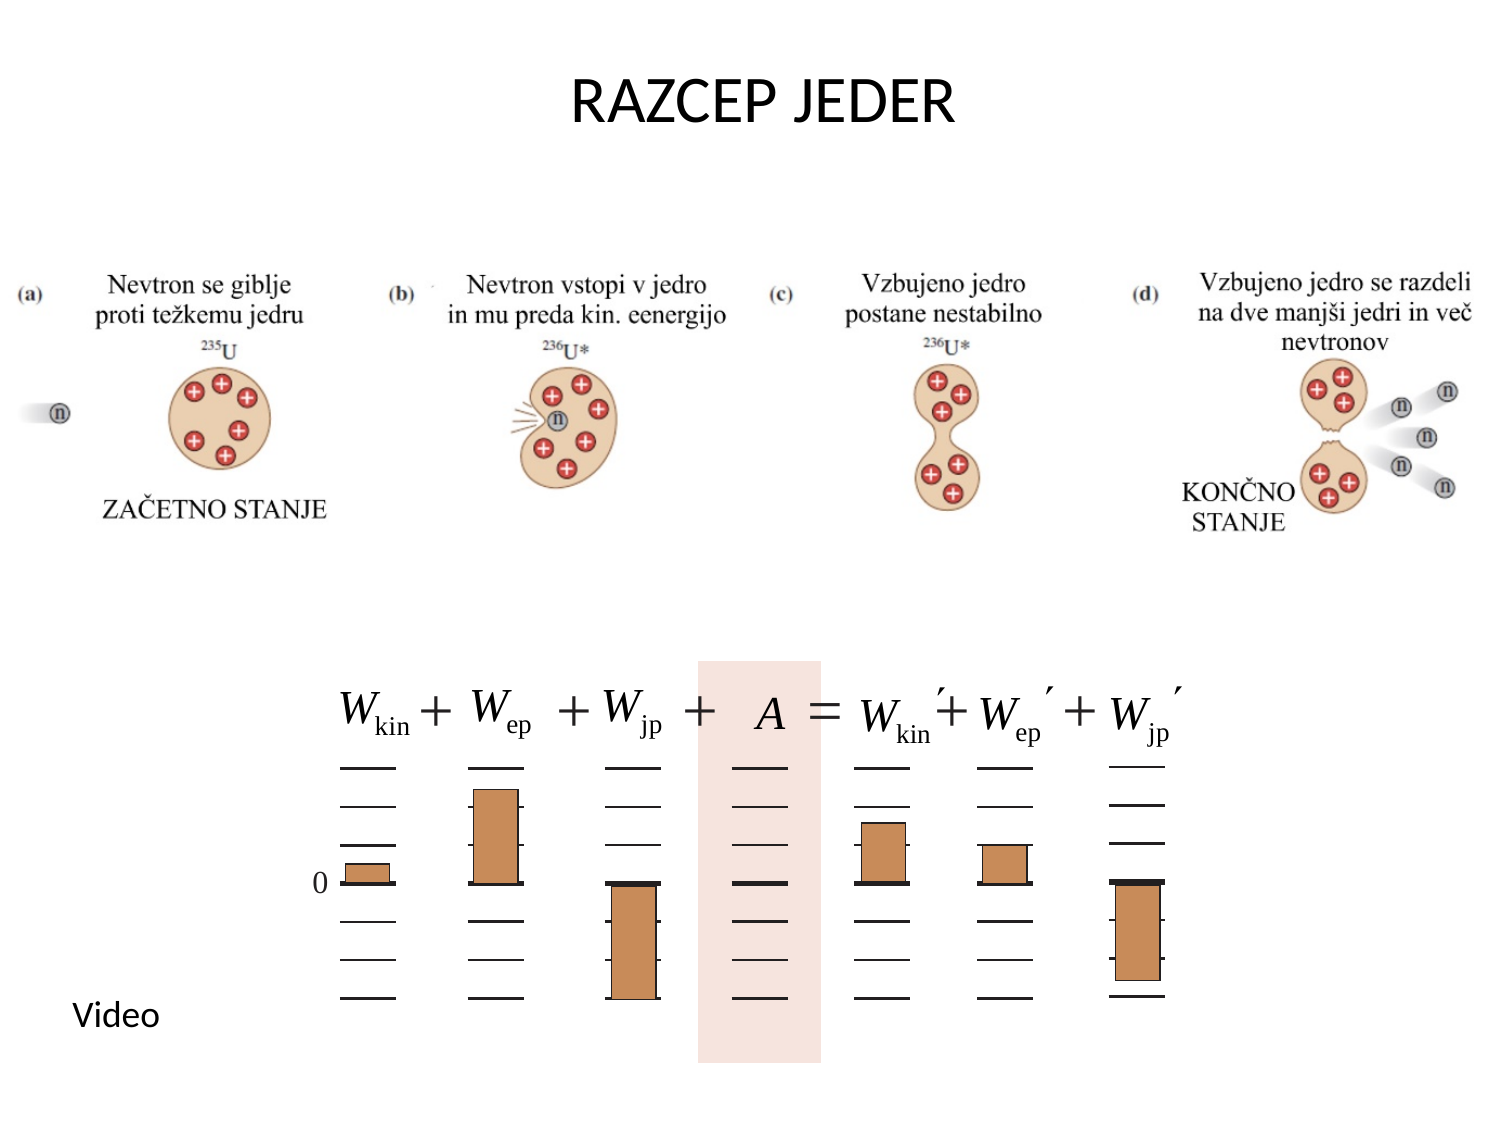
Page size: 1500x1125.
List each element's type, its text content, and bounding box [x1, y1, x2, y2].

picture [0, 263, 1500, 536]
text_box RAZCEP JEDER [425, 48, 1103, 144]
picture [312, 659, 1189, 1064]
text_box Video [57, 982, 258, 1043]
